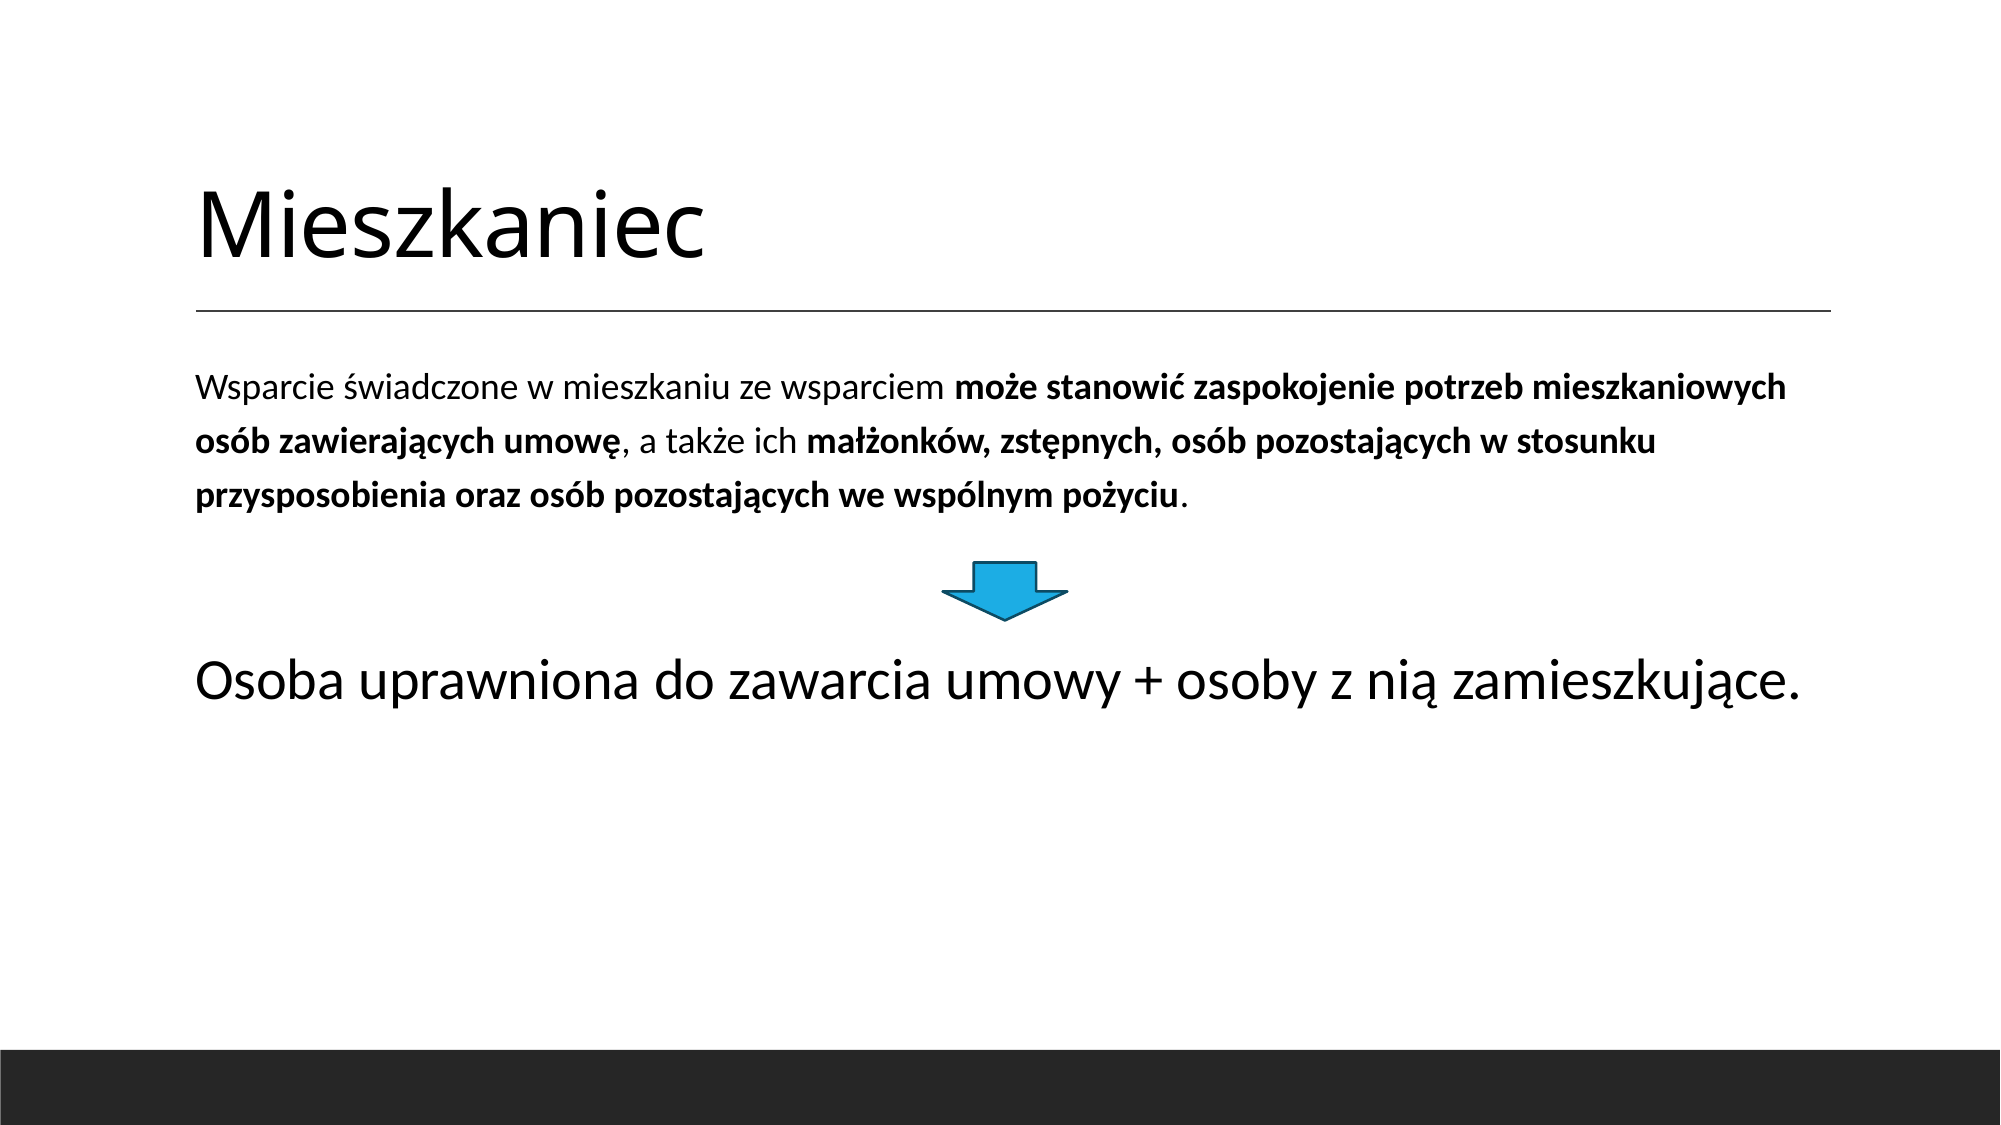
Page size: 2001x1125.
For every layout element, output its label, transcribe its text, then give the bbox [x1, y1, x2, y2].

title Mieszkaniec [180, 47, 1830, 285]
text_box [941, 561, 1069, 622]
list Wsparcie świadczone w mieszkaniu ze wsparciem może stanowić zaspokojenie potrzeb mieszkaniowych osób zawierających umowę, a także ich małżonków, zstępnych, osób pozostających w stosunku przysposobienia oraz osób pozostających we wspólnym pożyciu. Osoba uprawniona do zawarcia umowy + osoby z nią zamieszkujące. [180, 345, 1830, 963]
